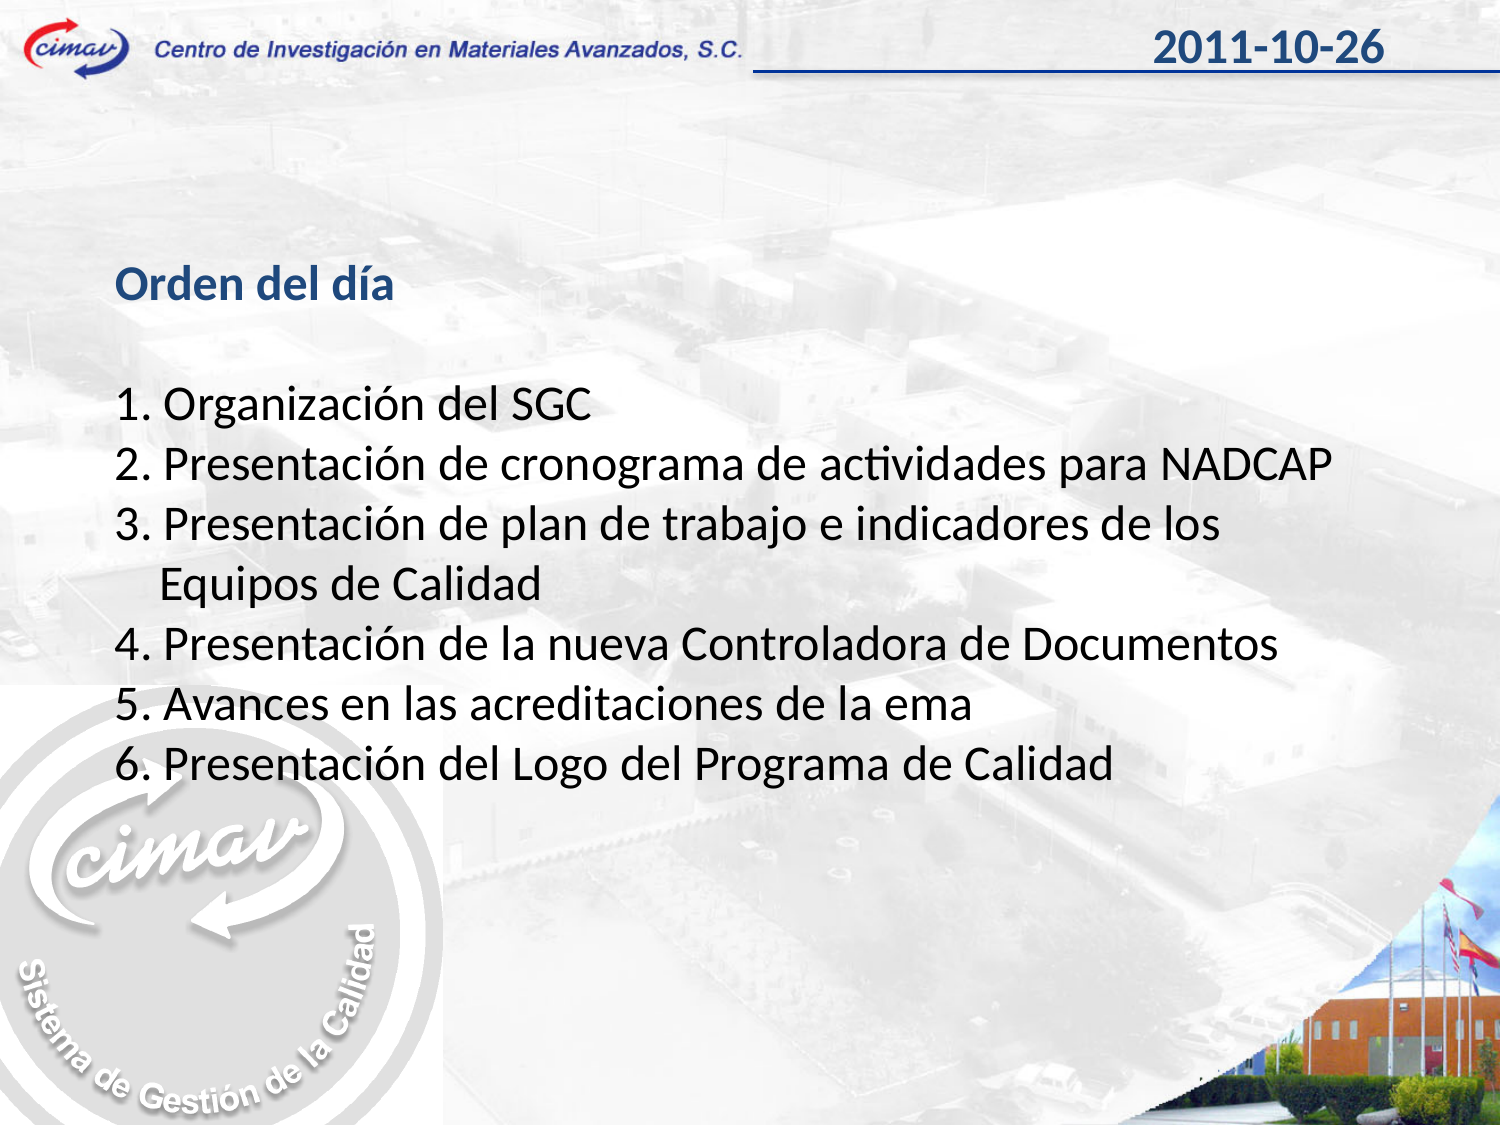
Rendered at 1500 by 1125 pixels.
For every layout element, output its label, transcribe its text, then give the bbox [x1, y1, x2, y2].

text_box Orden del día 1. Organización del SGC 2. Presentación de cronograma de actividades para NADCAP 3. Presentación de plan de trabajo e indicadores de los Equipos de Calidad 4. Presentación de la nueva Controladora de Documentos 5. Avances en las acreditaciones de la ema 6. Presentación del Logo del Programa de Calidad [100, 243, 1400, 799]
text_box 2011-10-26 [868, 5, 1400, 81]
picture [0, 0, 1500, 1125]
